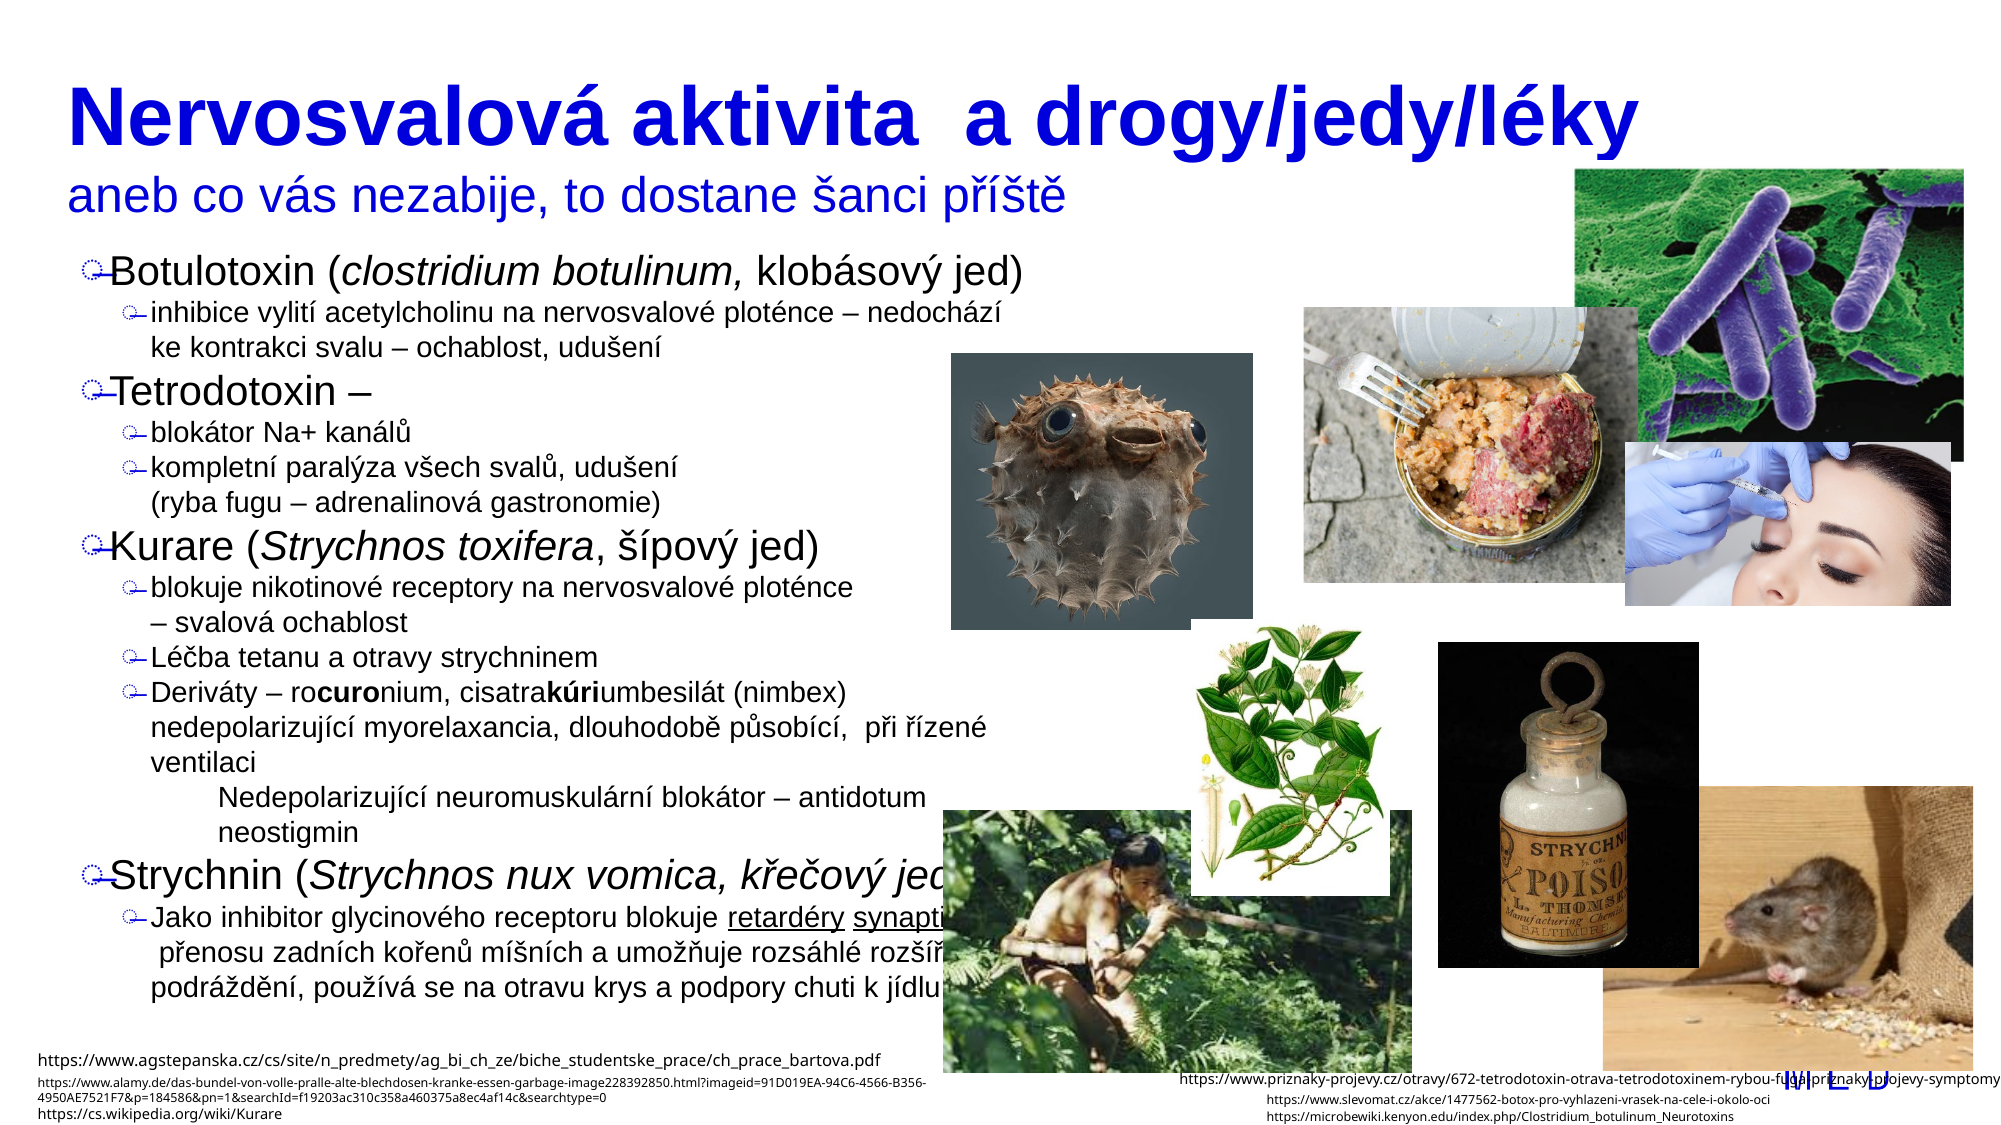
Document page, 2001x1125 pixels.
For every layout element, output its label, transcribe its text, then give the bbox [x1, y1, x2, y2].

text_box https://www.agstepanska.cz/cs/site/n_predmety/ag_bi_ch_ze/biche_studentske_prace/ch_prace_bartova.pdf [22, 1042, 940, 1078]
text_box https://microbewiki.kenyon.edu/index.php/Clostridium_botulinum_Neurotoxins [1251, 1115, 1794, 1125]
text_box https://www.slevomat.cz/akce/1477562-botox-pro-vyhlazeni-vrasek-na-cele-i-okolo-oci [1251, 1084, 2000, 1115]
picture [1303, 160, 1981, 606]
text_box https://www.priznaky-projevy.cz/otravy/672-tetrodotoxin-otrava-tetrodotoxinem-rybou-fuga-priznaky-projevy-symptomy [1164, 1062, 2000, 1095]
text_box https://www.alamy.de/das-bundel-von-volle-pralle-alte-blechdosen-kranke-essen-garbage-image228392850.html?imageid=91D019EA-94C6-4566-B356-4950AE7521F7&p=184586&pn=1&searchId=f19203ac310c358a460375a8ec4af14c&searchtype=0 [22, 1078, 955, 1097]
picture [1438, 641, 1974, 1071]
title Nervosvalová aktivita a drogy/jedy/léky aneb co vás nezabije, to dostane šanci příště [67, 62, 1970, 343]
text_box https://cs.wikipedia.org/wiki/Kurare [22, 1097, 1118, 1125]
list Botulotoxin (clostridium botulinum, klobásový jed) inhibice vylití acetylcholinu na nervosvalové ploténce – nedochází ke kontrakci svalu – ochablost, udušení Tetrodotoxin – blokátor Na+ kanálů kompletní paralýza všech svalů, udušení (ryba fugu – adrenalinová gastronomie) Kurare (Strychnos toxifera, šípový jed) blokuje nikotinové receptory na nervosvalové ploténce – svalová ochablost Léčba tetanu a otravy strychninem Deriváty – rocuronium, cisatrakúriumbesilát (nimbex) nedepolarizující myorelaxancia, dlouhodobě působící, při řízené ventilaci Nedepolarizující neuromuskulární blokátor – antidotum neostigmin Strychnin (Strychnos nux vomica, křečový jed) Jako inhibitor glycinového receptoru blokuje retardéry synaptického přenosu zadních kořenů míšních a umožňuje rozsáhlé rozšíření podráždění, používá se na otravu krys a podpory chuti k jídlu [67, 243, 1034, 1041]
picture [942, 353, 1413, 1074]
